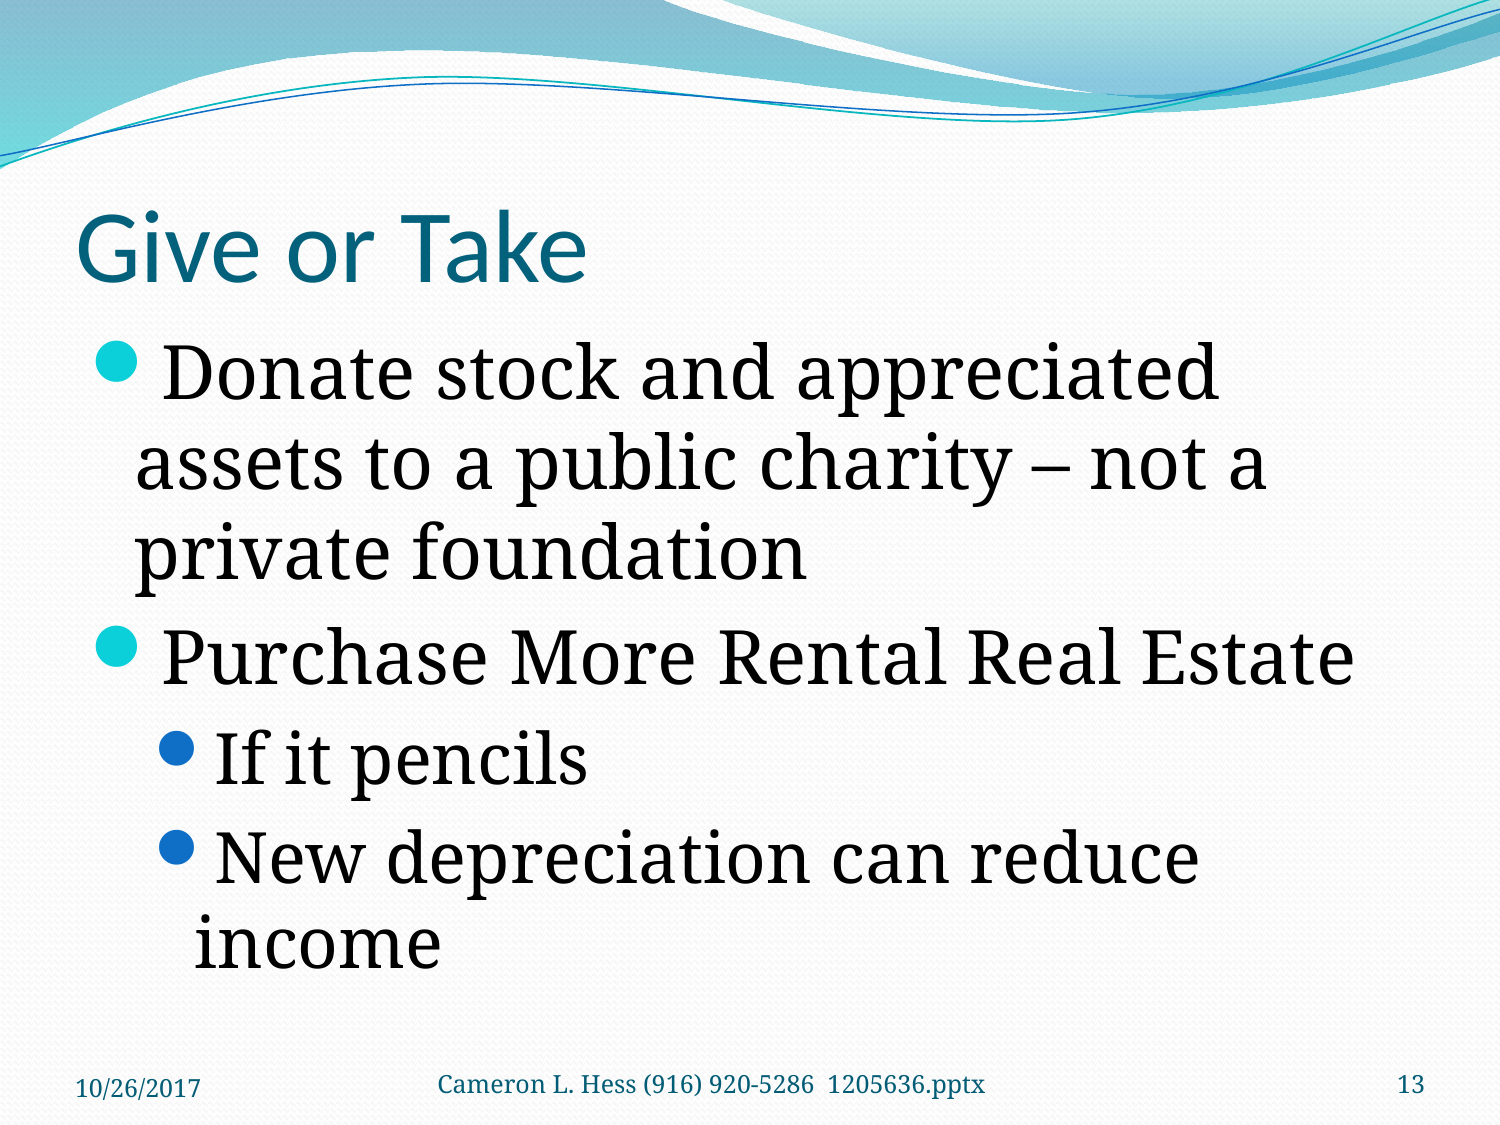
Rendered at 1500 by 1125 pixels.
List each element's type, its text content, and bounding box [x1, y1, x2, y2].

title Give or Take [75, 115, 1425, 303]
footer Cameron L. Hess (916) 920-5286 1205636.pptx [437, 1042, 988, 1103]
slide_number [75, 1042, 425, 1103]
list Donate stock and appreciated assets to a public charity – not a private foundation Purchase More Rental Real Estate If it pencils New depreciation can reduce income [75, 317, 1425, 1038]
slide_number 13 [1299, 1042, 1425, 1103]
